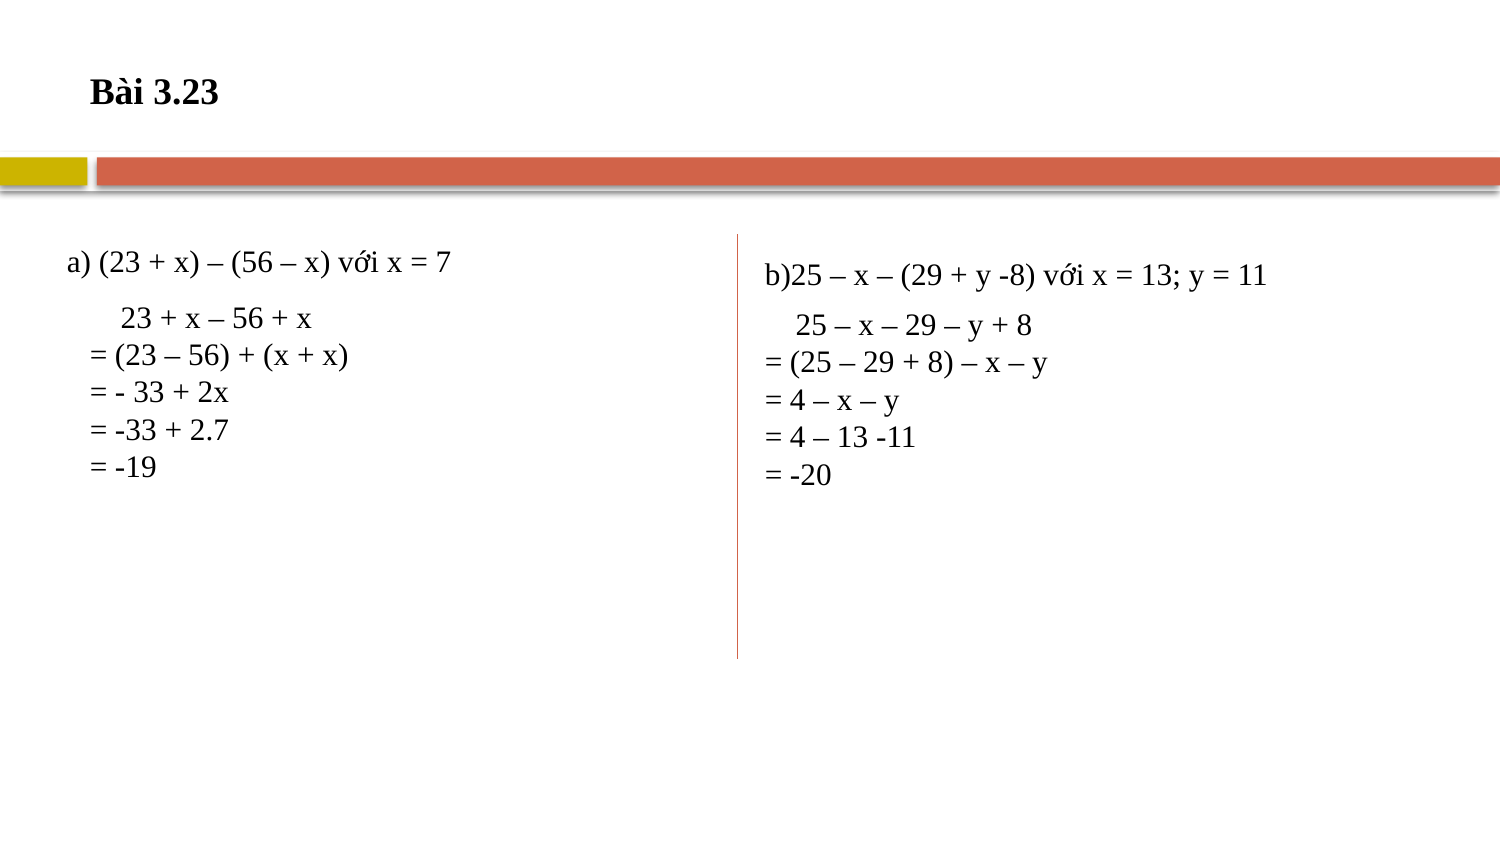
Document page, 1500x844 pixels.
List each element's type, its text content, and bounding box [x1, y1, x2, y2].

text_box 25 – x – 29 – y + 8 = (25 – 29 + 8) – x – y = 4 – x – y = 4 – 13 -11 = -20 [749, 296, 1363, 499]
text_box b)25 – x – (29 + y -8) với x = 13; y = 11 [749, 246, 1363, 296]
text_box 23 + x – 56 + x = (23 – 56) + (x + x) = - 33 + 2x = -33 + 2.7 = -19 [74, 289, 688, 492]
text_box Bài 3.23 [75, 59, 325, 119]
text_box a) (23 + x) – (56 – x) với x = 7 [52, 234, 553, 287]
